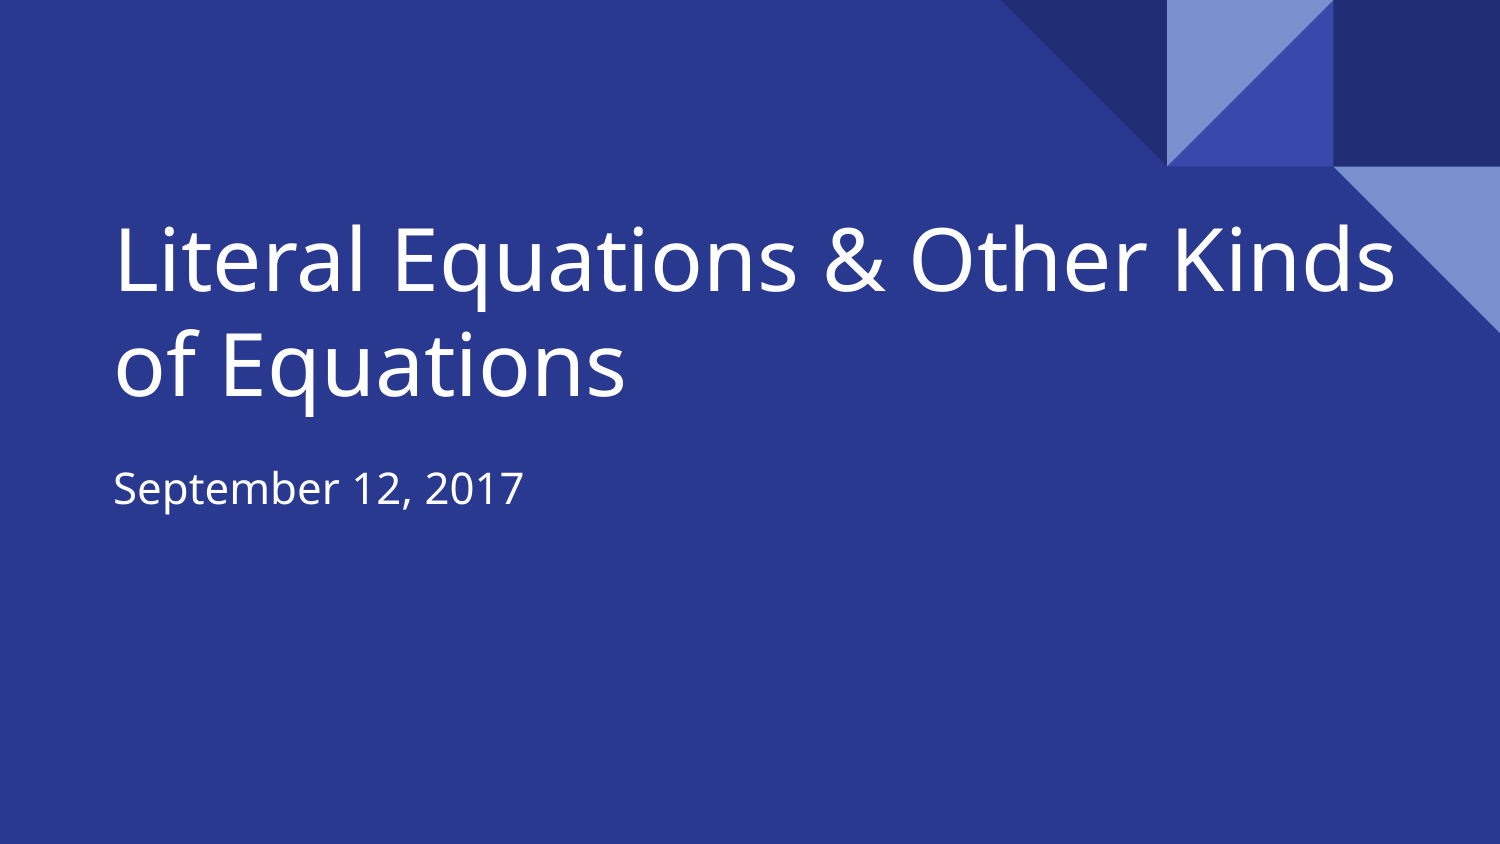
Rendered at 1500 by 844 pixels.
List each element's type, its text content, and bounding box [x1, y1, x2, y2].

title Literal Equations & Other Kinds of Equations [98, 291, 1447, 429]
subtitle September 12, 2017 [98, 445, 1447, 517]
